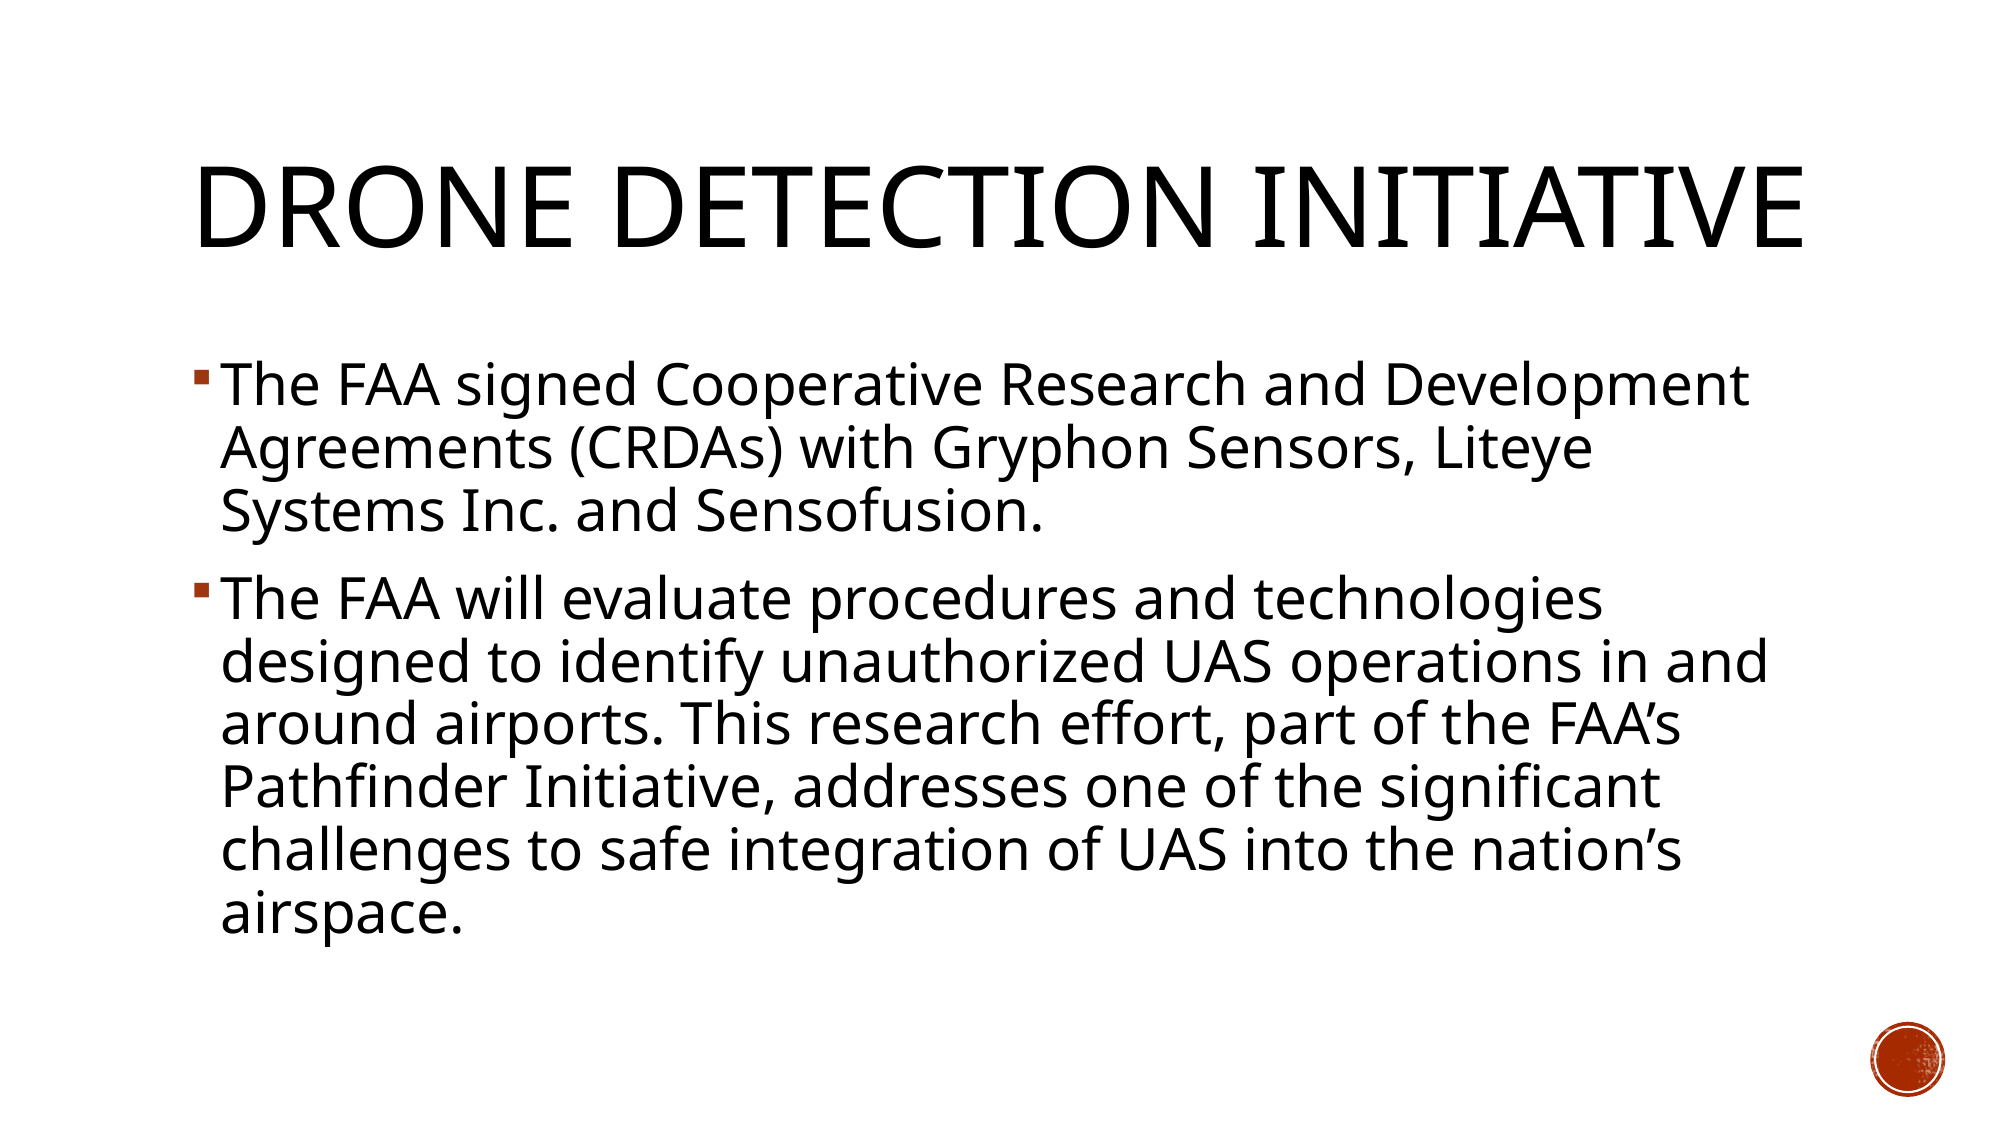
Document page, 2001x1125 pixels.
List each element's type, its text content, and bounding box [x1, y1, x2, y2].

title Drone Detection initiative [175, 79, 1826, 344]
list The FAA signed Cooperative Research and Development Agreements (CRDAs) with Gryphon Sensors, Liteye Systems Inc. and Sensofusion. The FAA will evaluate procedures and technologies designed to identify unauthorized UAS operations in and around airports. This research effort, part of the FAA’s Pathfinder Initiative, addresses one of the significant challenges to safe integration of UAS into the nation’s airspace. [175, 348, 1826, 1013]
